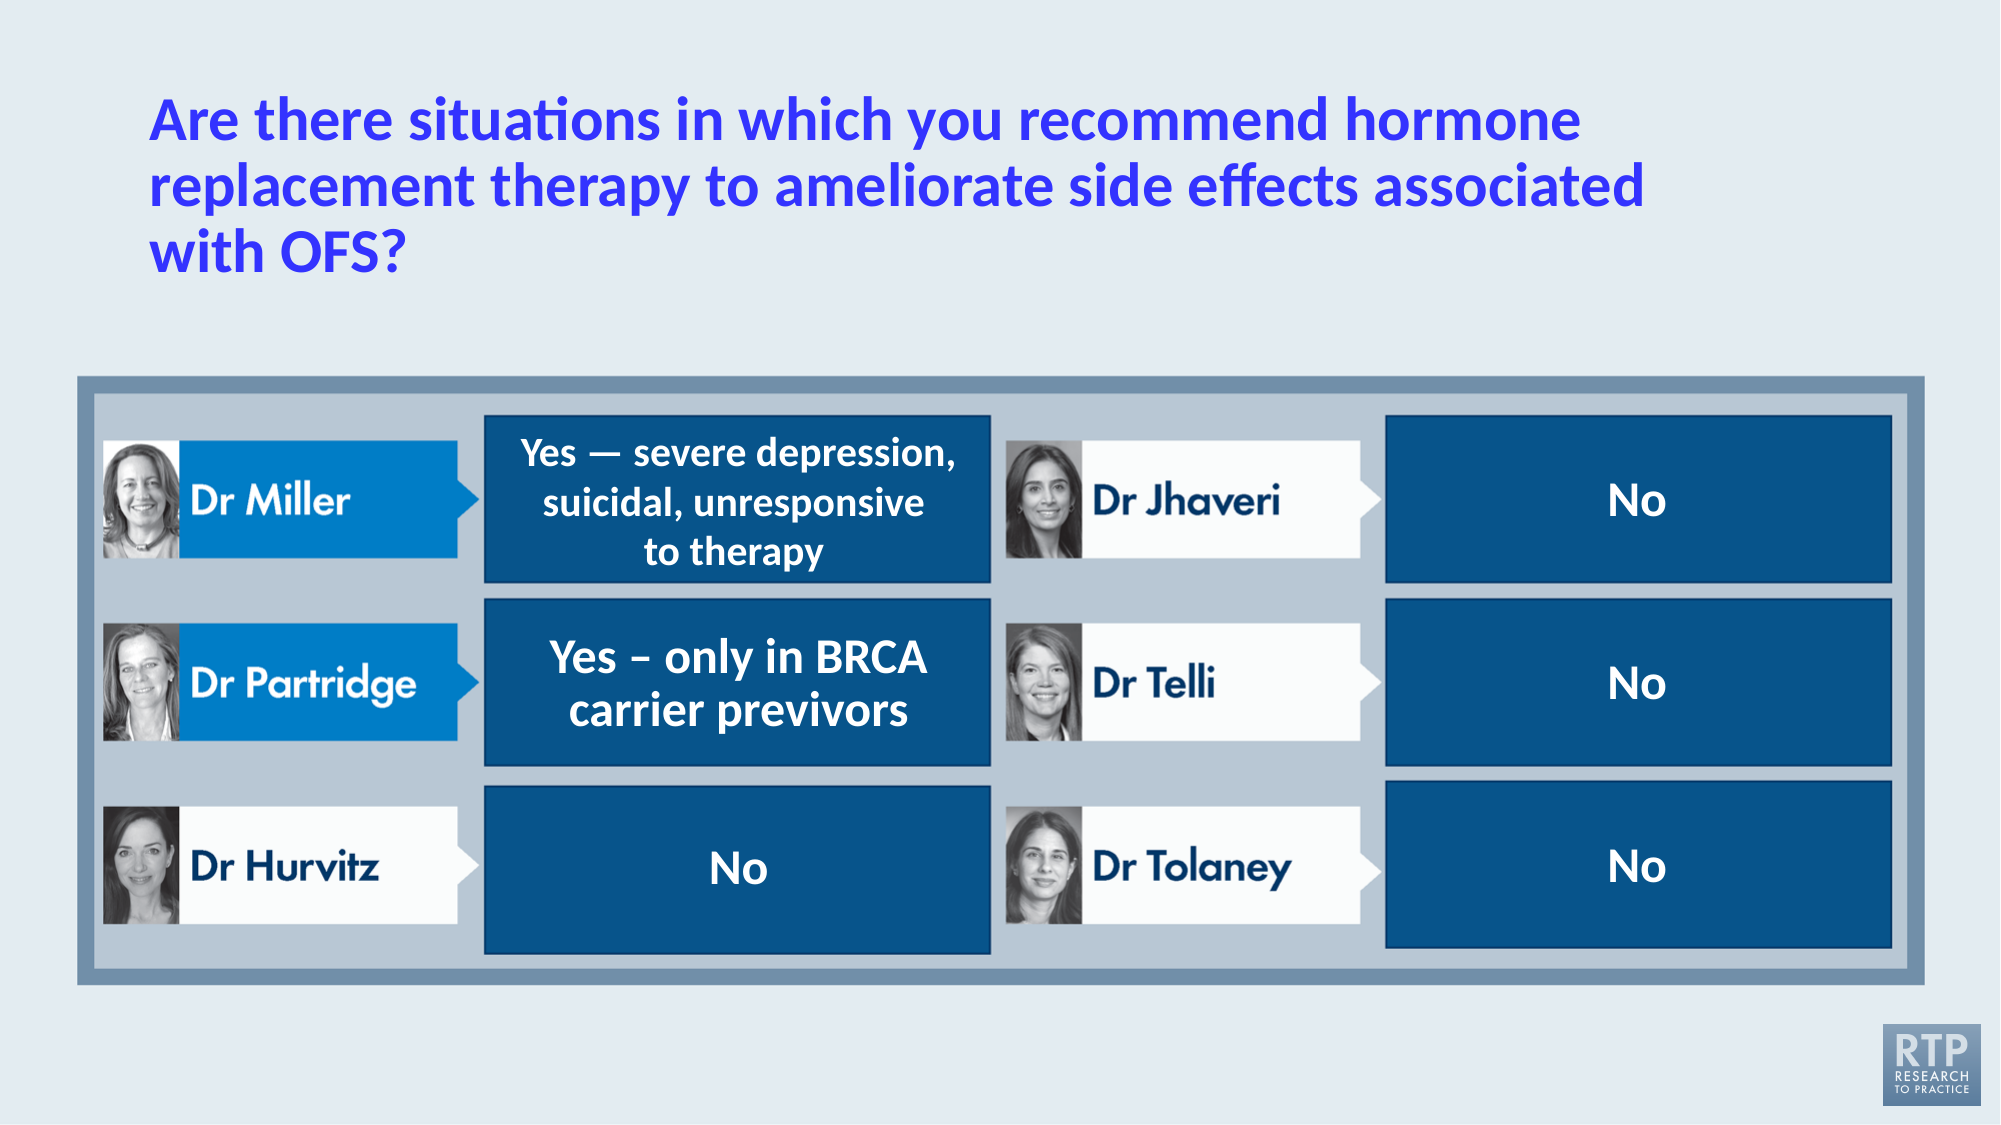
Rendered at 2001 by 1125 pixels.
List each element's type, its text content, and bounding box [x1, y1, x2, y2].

list Yes – only in BRCA carrier previvors [487, 604, 991, 763]
title Are there situations in which you recommend hormone replacement therapy to ameliorate side effects associated with OFS? [149, 0, 1769, 374]
list No [1385, 420, 1889, 579]
list No [1385, 604, 1889, 763]
list Yes — severe depression, suicidal, unresponsive to therapy [487, 420, 991, 579]
list No [1385, 786, 1889, 945]
list No [487, 786, 991, 949]
picture [0, 0, 2001, 1125]
